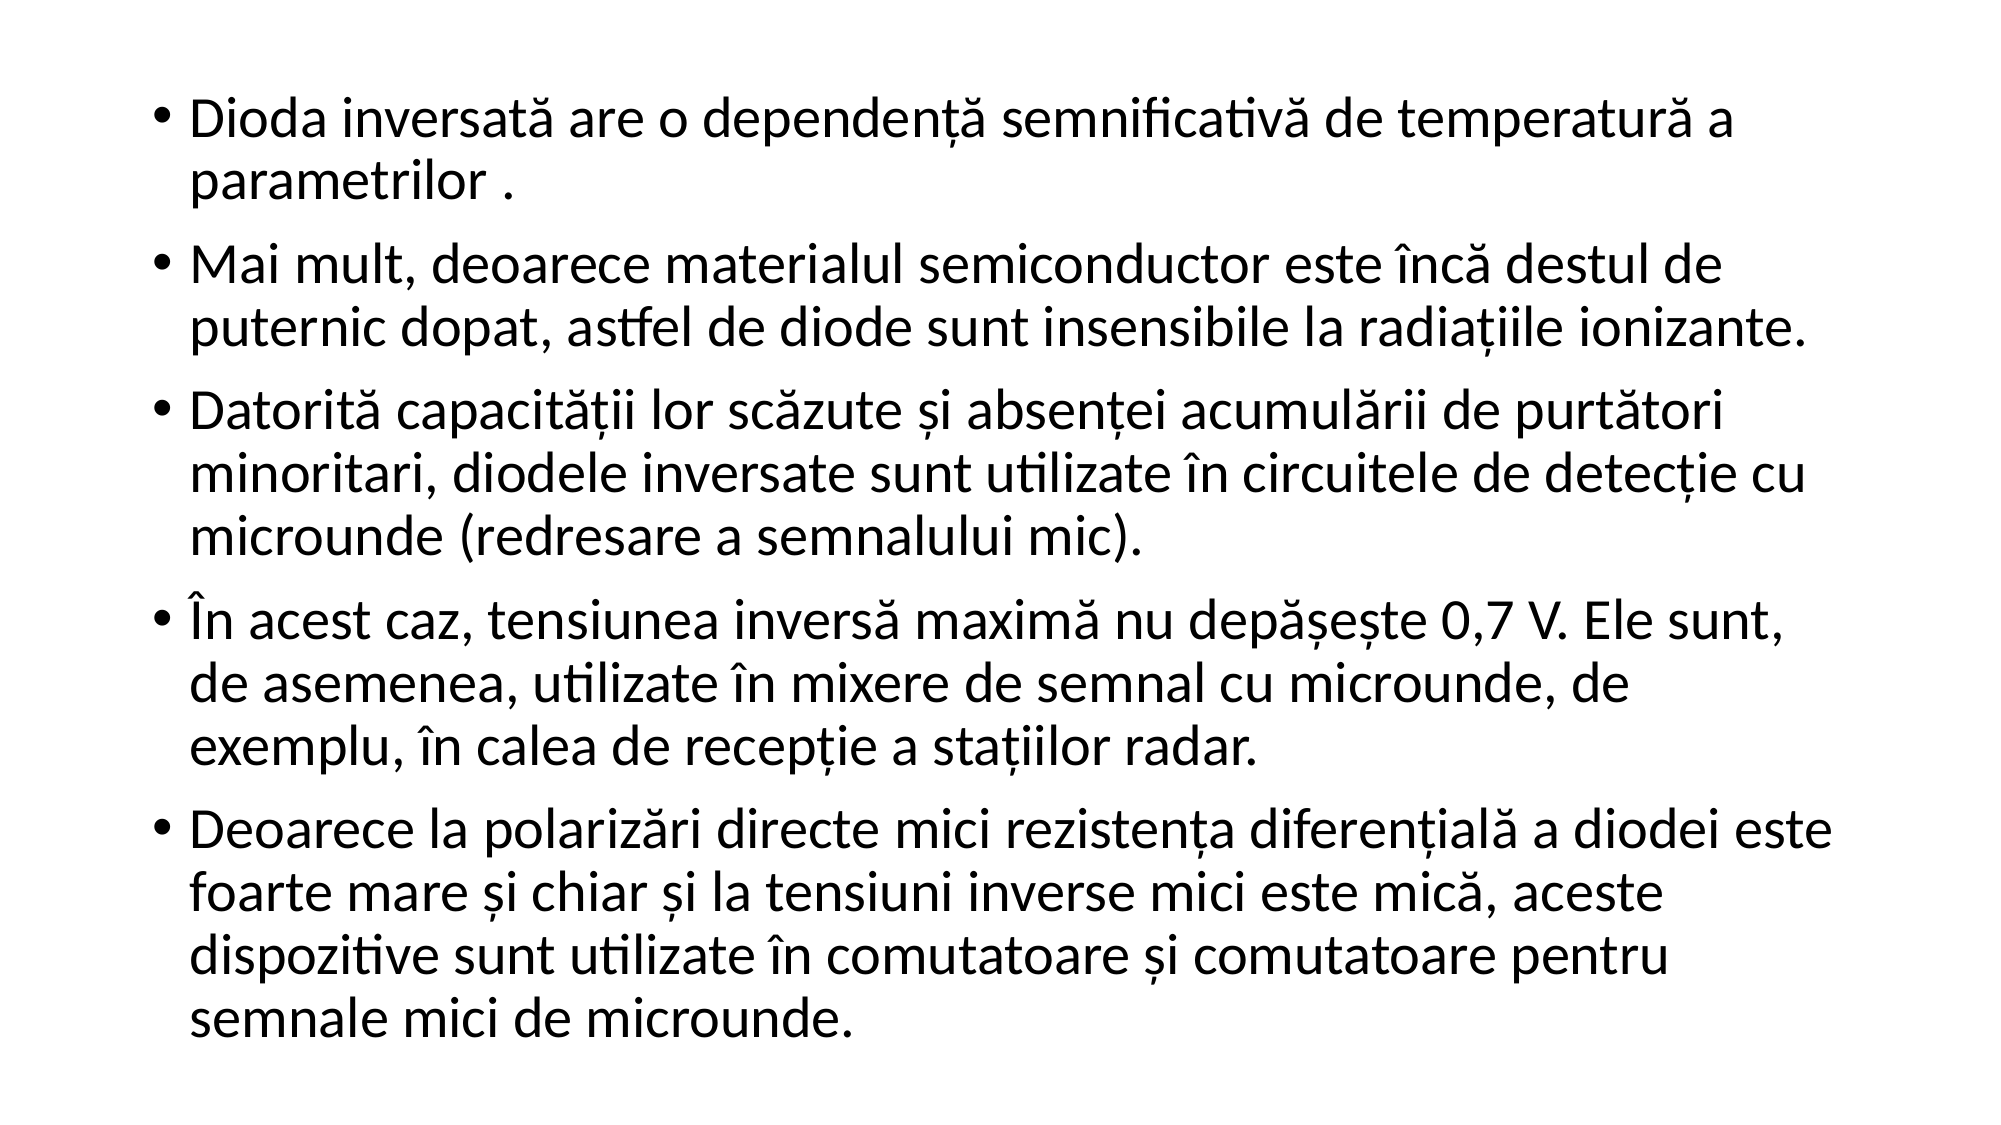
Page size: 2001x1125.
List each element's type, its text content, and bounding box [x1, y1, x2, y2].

list Dioda inversată are o dependență semnificativă de temperatură a parametrilor . Mai mult, deoarece materialul semiconductor este încă destul de puternic dopat, astfel de diode sunt insensibile la radiațiile ionizante. Datorită capacității lor scăzute și absenței acumulării de purtători minoritari, diodele inversate sunt utilizate în circuitele de detecție cu microunde (redresare a semnalului mic). În acest caz, tensiunea inversă maximă nu depășește 0,7 V. Ele sunt, de asemenea, utilizate în mixere de semnal cu microunde, de exemplu, în calea de recepție a stațiilor radar. Deoarece la polarizări directe mici rezistența diferențială a diodei este foarte mare și chiar și la tensiuni inverse mici este mică, aceste dispozitive sunt utilizate în comutatoare și comutatoare pentru semnale mici de microunde. [137, 79, 1863, 1104]
